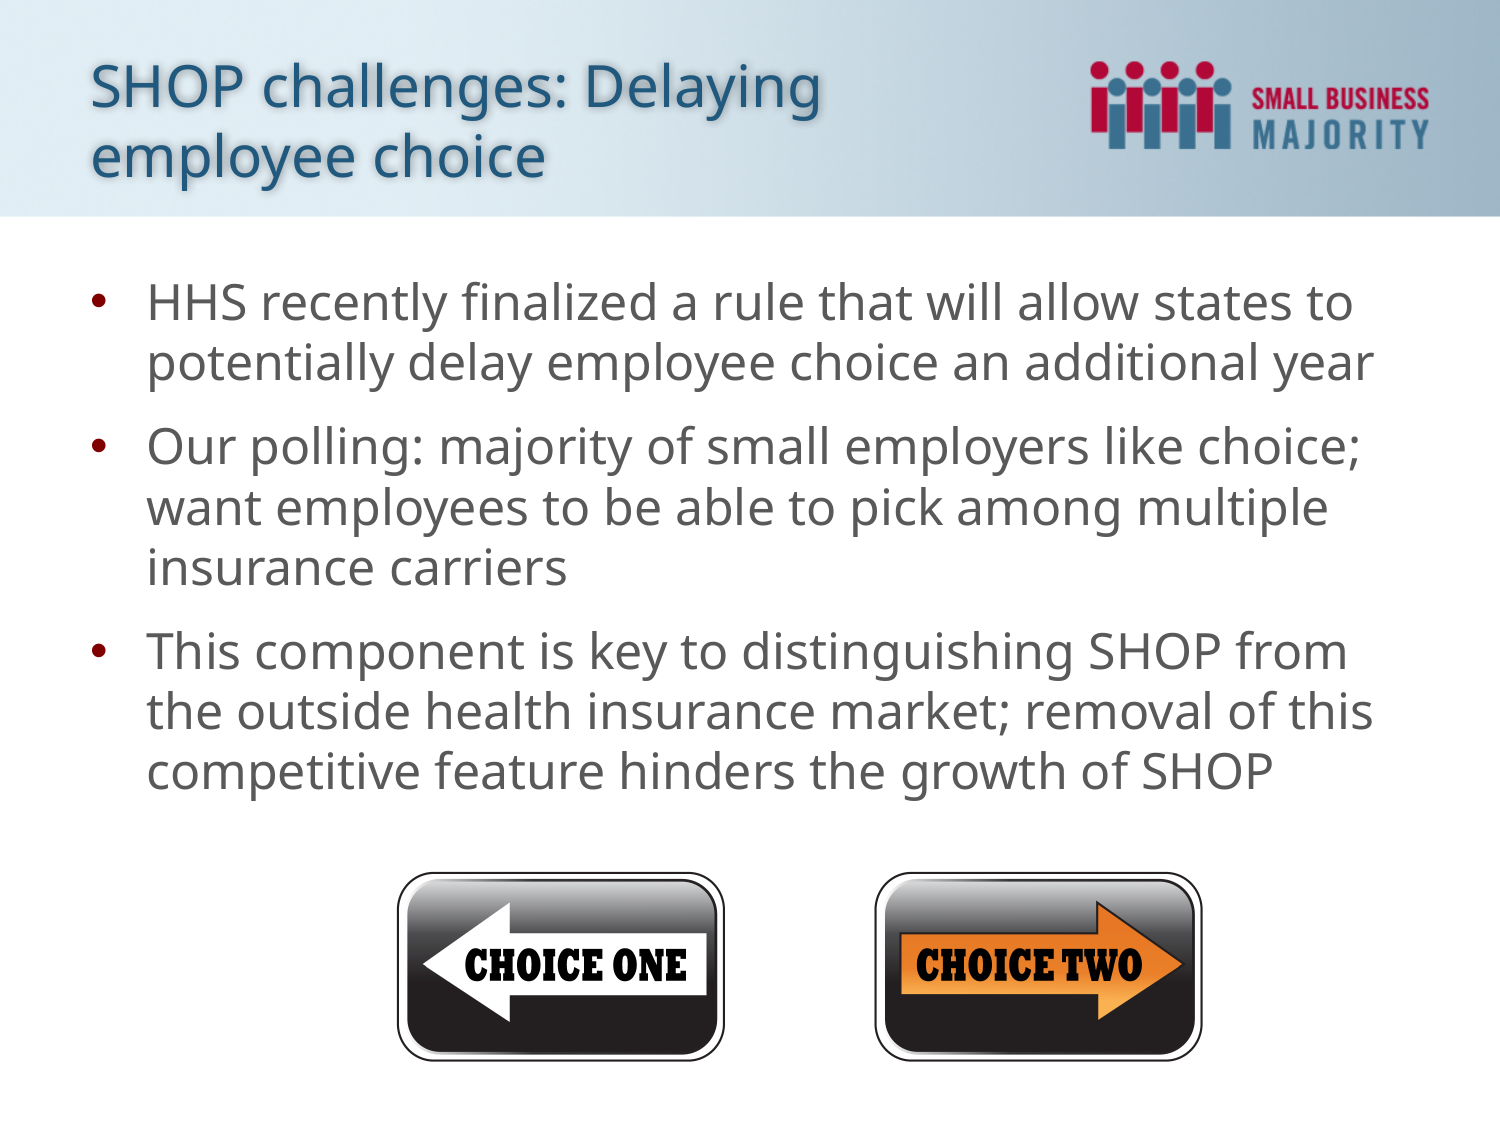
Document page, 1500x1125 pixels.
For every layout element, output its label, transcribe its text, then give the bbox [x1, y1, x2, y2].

title SHOP challenges: Delaying employee choice [75, 24, 1425, 213]
picture [0, 0, 1500, 1125]
list HHS recently finalized a rule that will allow states to potentially delay employee choice an additional year Our polling: majority of small employers like choice; want employees to be able to pick among multiple insurance carriers This component is key to distinguishing SHOP from the outside health insurance market; removal of this competitive feature hinders the growth of SHOP [75, 262, 1425, 838]
